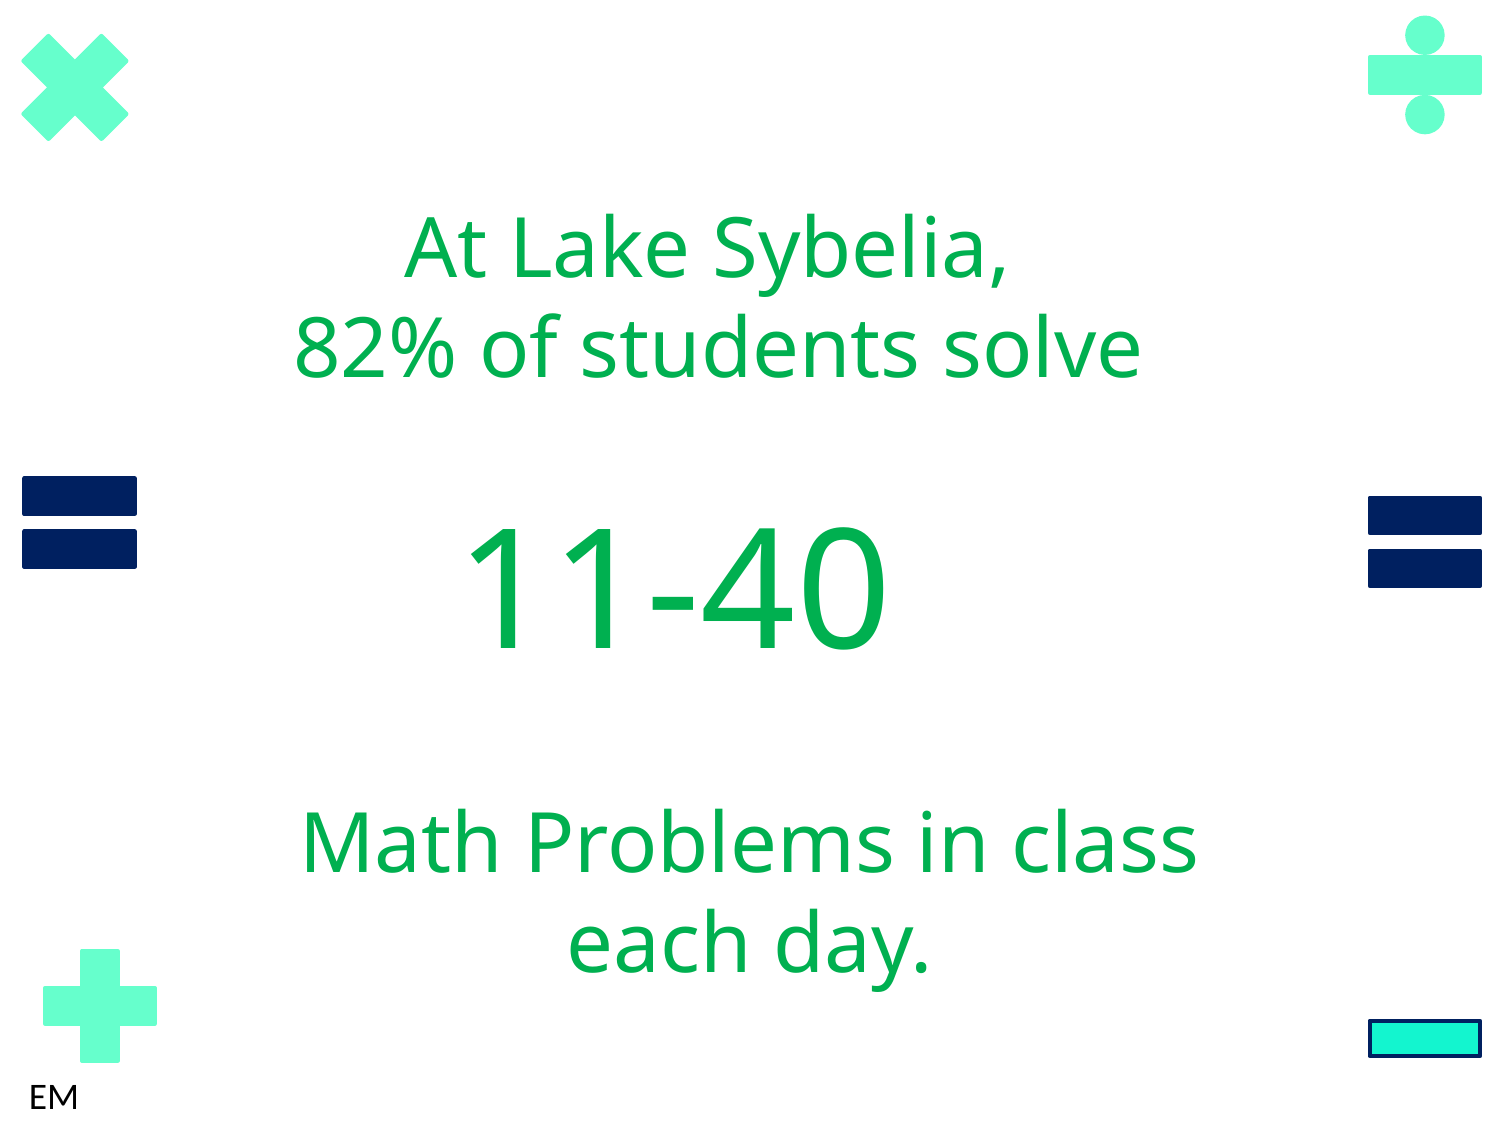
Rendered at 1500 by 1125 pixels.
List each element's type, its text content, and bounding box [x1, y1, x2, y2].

text_box [1368, 549, 1482, 588]
text_box [22, 476, 137, 516]
text_box EM [14, 1064, 95, 1125]
text_box [21, 33, 129, 141]
text_box [22, 529, 137, 569]
text_box [1368, 15, 1482, 135]
text_box At Lake Sybelia, 82% of students solve [174, 186, 1263, 402]
text_box [43, 949, 157, 1063]
text_box [1368, 496, 1482, 535]
text_box 11-40 [412, 474, 953, 689]
text_box [1368, 1019, 1482, 1058]
text_box Math Problems in class each day. [249, 781, 1250, 997]
